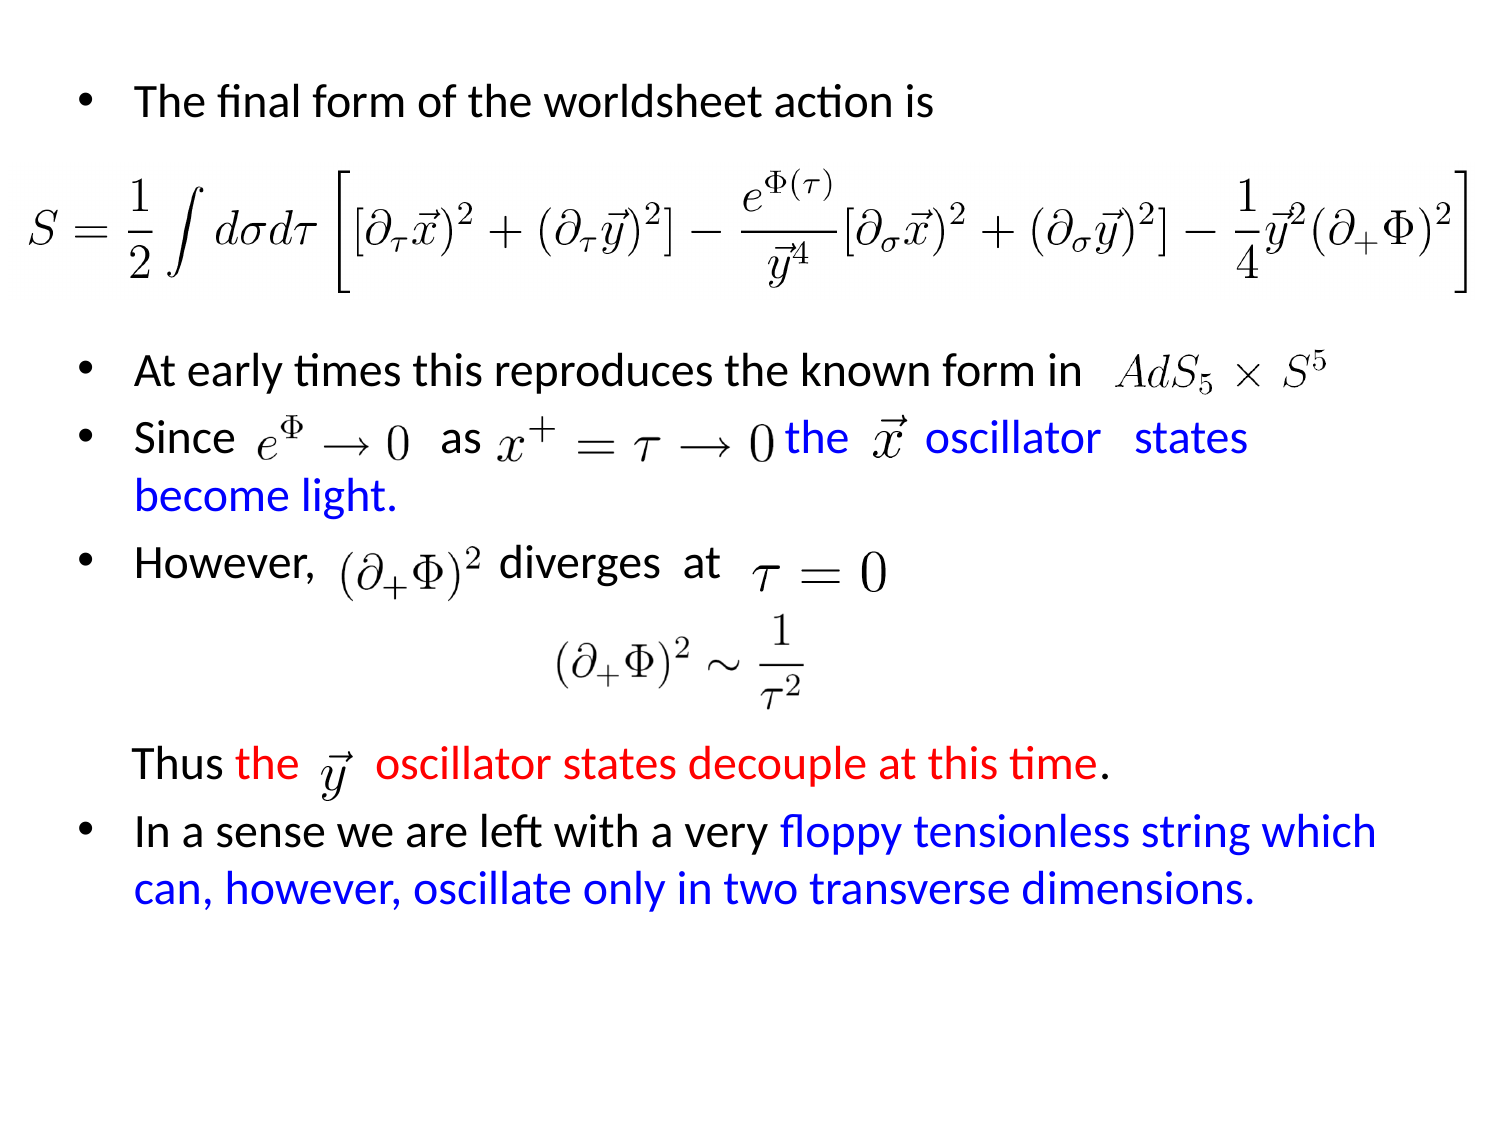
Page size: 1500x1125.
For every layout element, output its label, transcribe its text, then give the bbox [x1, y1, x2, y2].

picture [1112, 342, 1338, 401]
picture [549, 612, 813, 713]
picture [249, 412, 413, 466]
list The final form of the worldsheet action is At early times this reproduces the known form in Since as , the oscillator states become light. However, diverges at Thus the oscillator states decouple at this time. In a sense we are left with a very floppy tensionless string which can, however, oscillate only in two transverse dimensions. [62, 62, 1413, 160]
picture [749, 547, 888, 601]
picture [337, 537, 488, 607]
picture [312, 749, 364, 805]
picture [487, 412, 785, 476]
picture [862, 412, 916, 463]
list The final form of the worldsheet action is At early times this reproduces the known form in Since as , the oscillator states become light. However, diverges at Thus the oscillator states decouple at this time. In a sense we are left with a very floppy tensionless string which can, however, oscillate only in two transverse dimensions. [62, 308, 1413, 1043]
picture [7, 162, 1476, 301]
